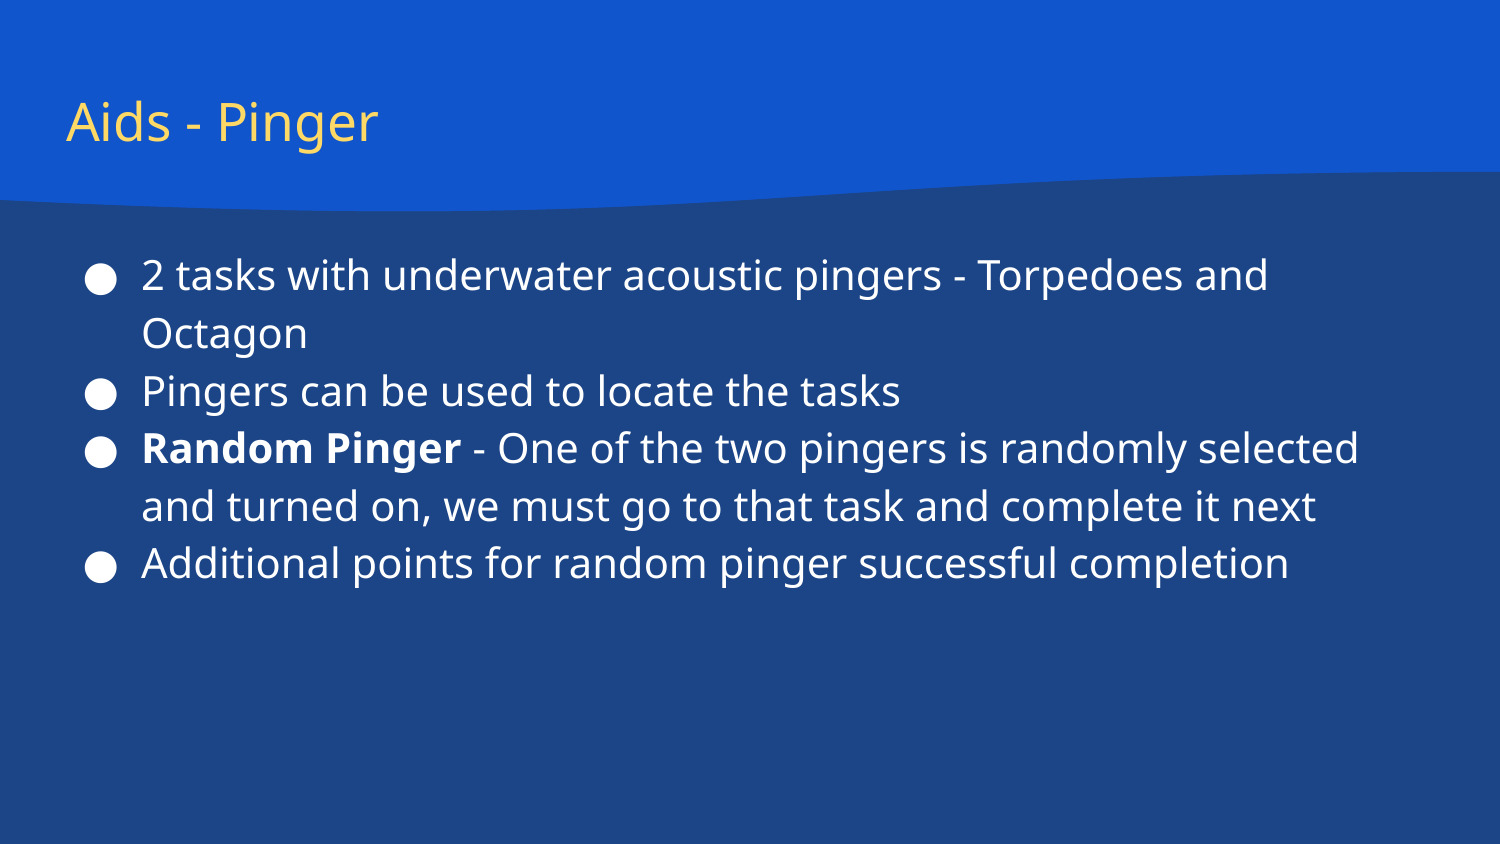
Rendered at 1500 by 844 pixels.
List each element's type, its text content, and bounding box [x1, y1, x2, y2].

list 2 tasks with underwater acoustic pingers - Torpedoes and Octagon Pingers can be used to locate the tasks Random Pinger - One of the two pingers is randomly selected and turned on, we must go to that task and complete it next Additional points for random pinger successful completion [51, 226, 1449, 787]
title Aids - Pinger [51, 72, 1449, 167]
